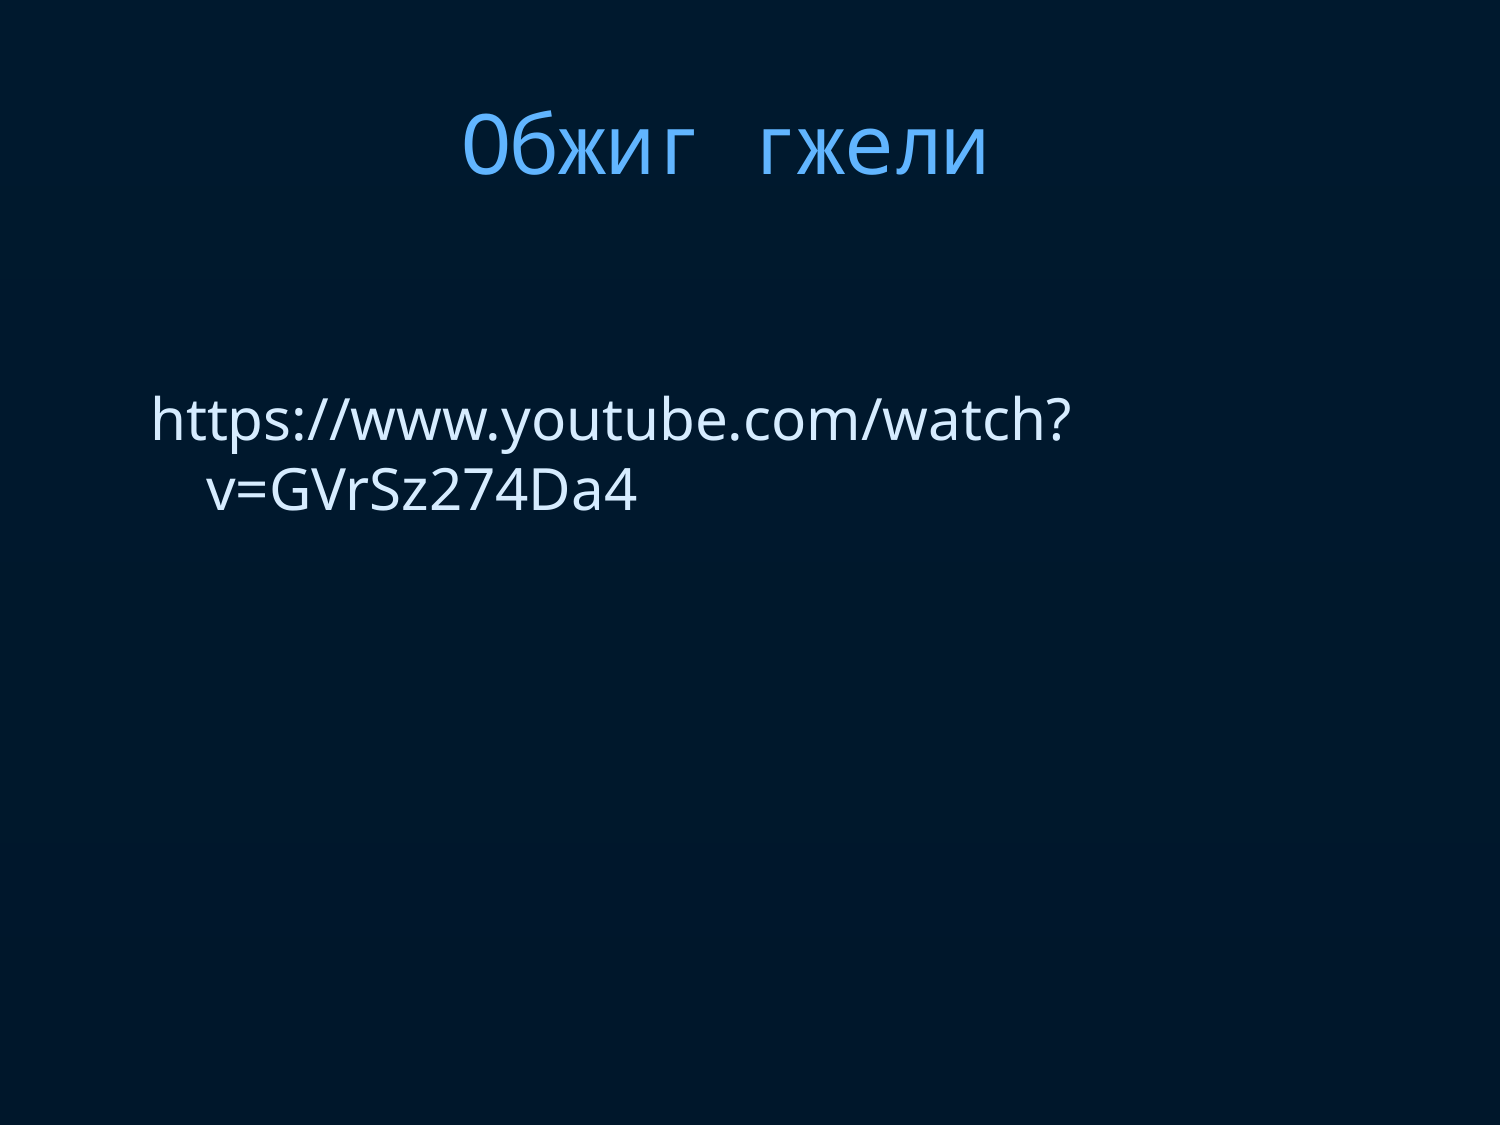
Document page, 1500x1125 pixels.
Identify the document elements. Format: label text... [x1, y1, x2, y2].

title Обжиг гжели [75, 83, 1425, 234]
list https://www.youtube.com/watch?v=GVrSz274Da4 [123, 290, 1427, 1033]
